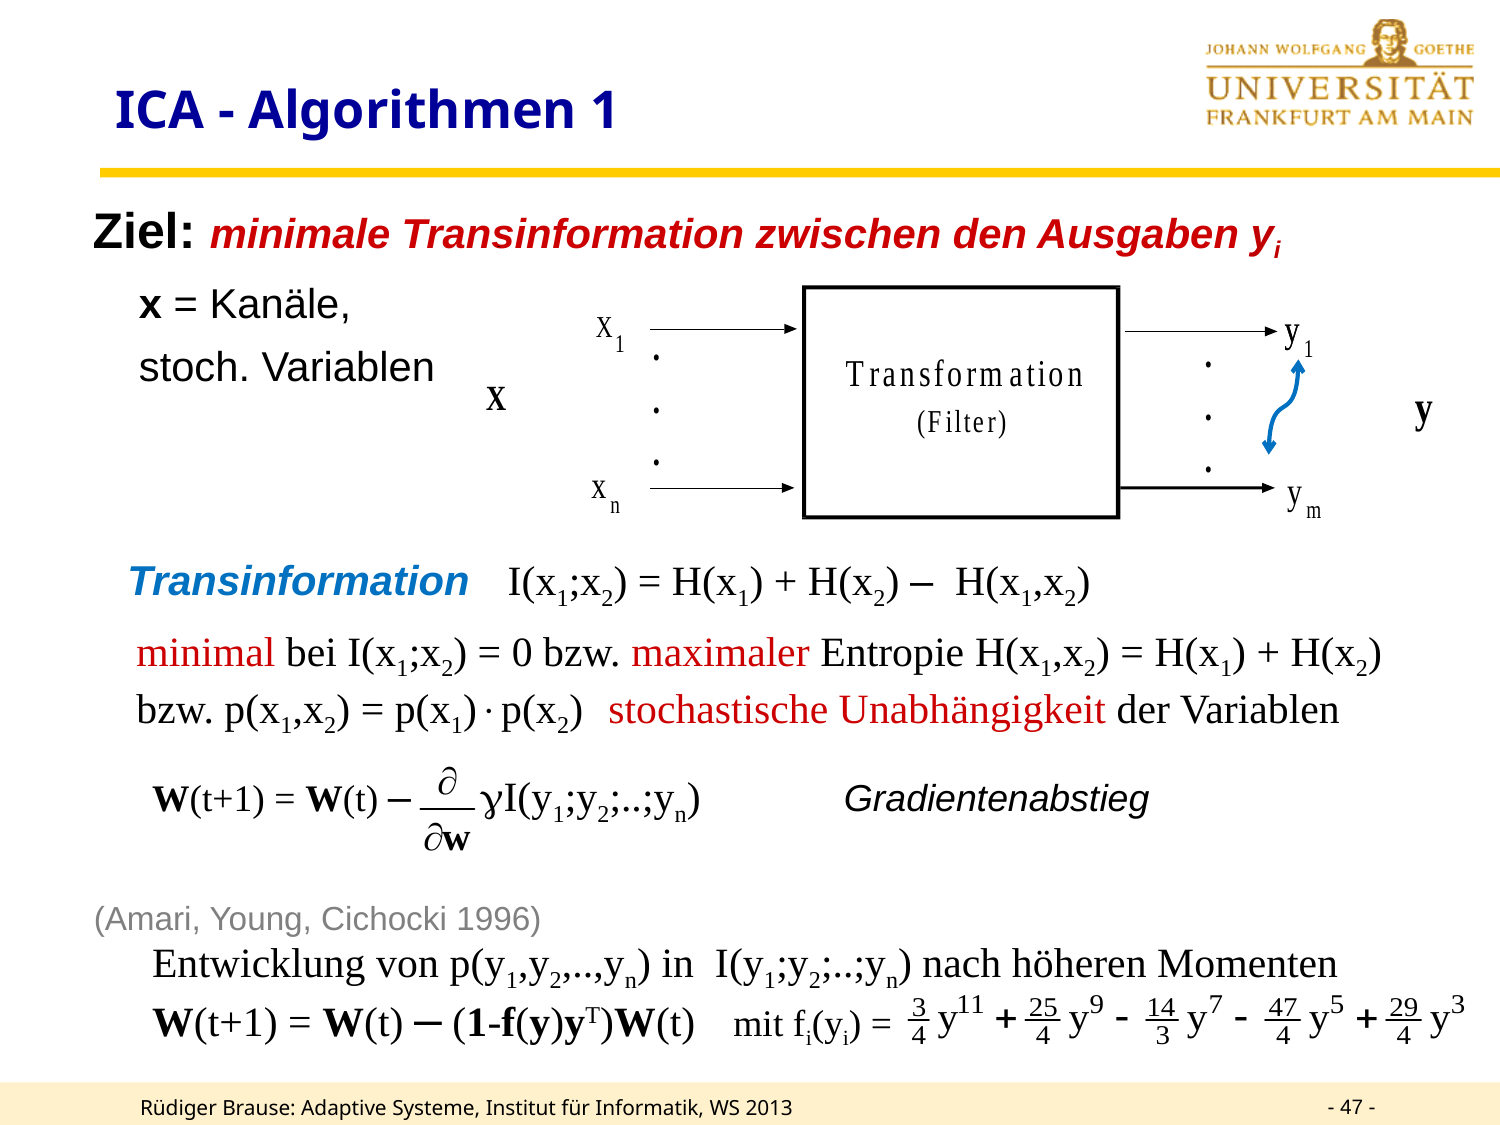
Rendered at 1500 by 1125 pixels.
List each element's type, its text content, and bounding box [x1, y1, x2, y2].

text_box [479, 279, 1441, 566]
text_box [412, 752, 484, 863]
slide_number - 47 - [1312, 1086, 1426, 1125]
footer Rüdiger Brause: Adaptive Systeme, Institut für Informatik, WS 2013 [124, 1087, 938, 1125]
text_box - [479, 233, 729, 259]
text_box W(t+1) = W(t) – I(y1;y2;..;yn) Gradientenabstieg (Amari, Young, Cichocki 1996) Entwicklung von p(y1,y2,..,yn) in I(y1;y2;..;yn) nach höheren Momenten W(t+1) = W(t) – (1-f(y)yT)W(t) mit fi(yi) = [78, 762, 1454, 1053]
picture [1198, 19, 1481, 136]
text_box Ziel: minimale Transinformation zwischen den Ausgaben yi x = Kanäle, stoch. Variablen Transinformation I(x1;x2) = H(x1) + H(x2) – H(x1,x2) minimal bei I(x1;x2) = 0 bzw. maximaler Entropie H(x1,x2) = H(x1) + H(x2) bzw. p(x1,x2) = p(x1)p(x2) stochastische Unabhängigkeit der Variablen [77, 190, 1453, 738]
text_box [899, 983, 1475, 1055]
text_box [1235, 391, 1332, 423]
title ICA - Algorithmen 1 [100, 66, 1187, 149]
